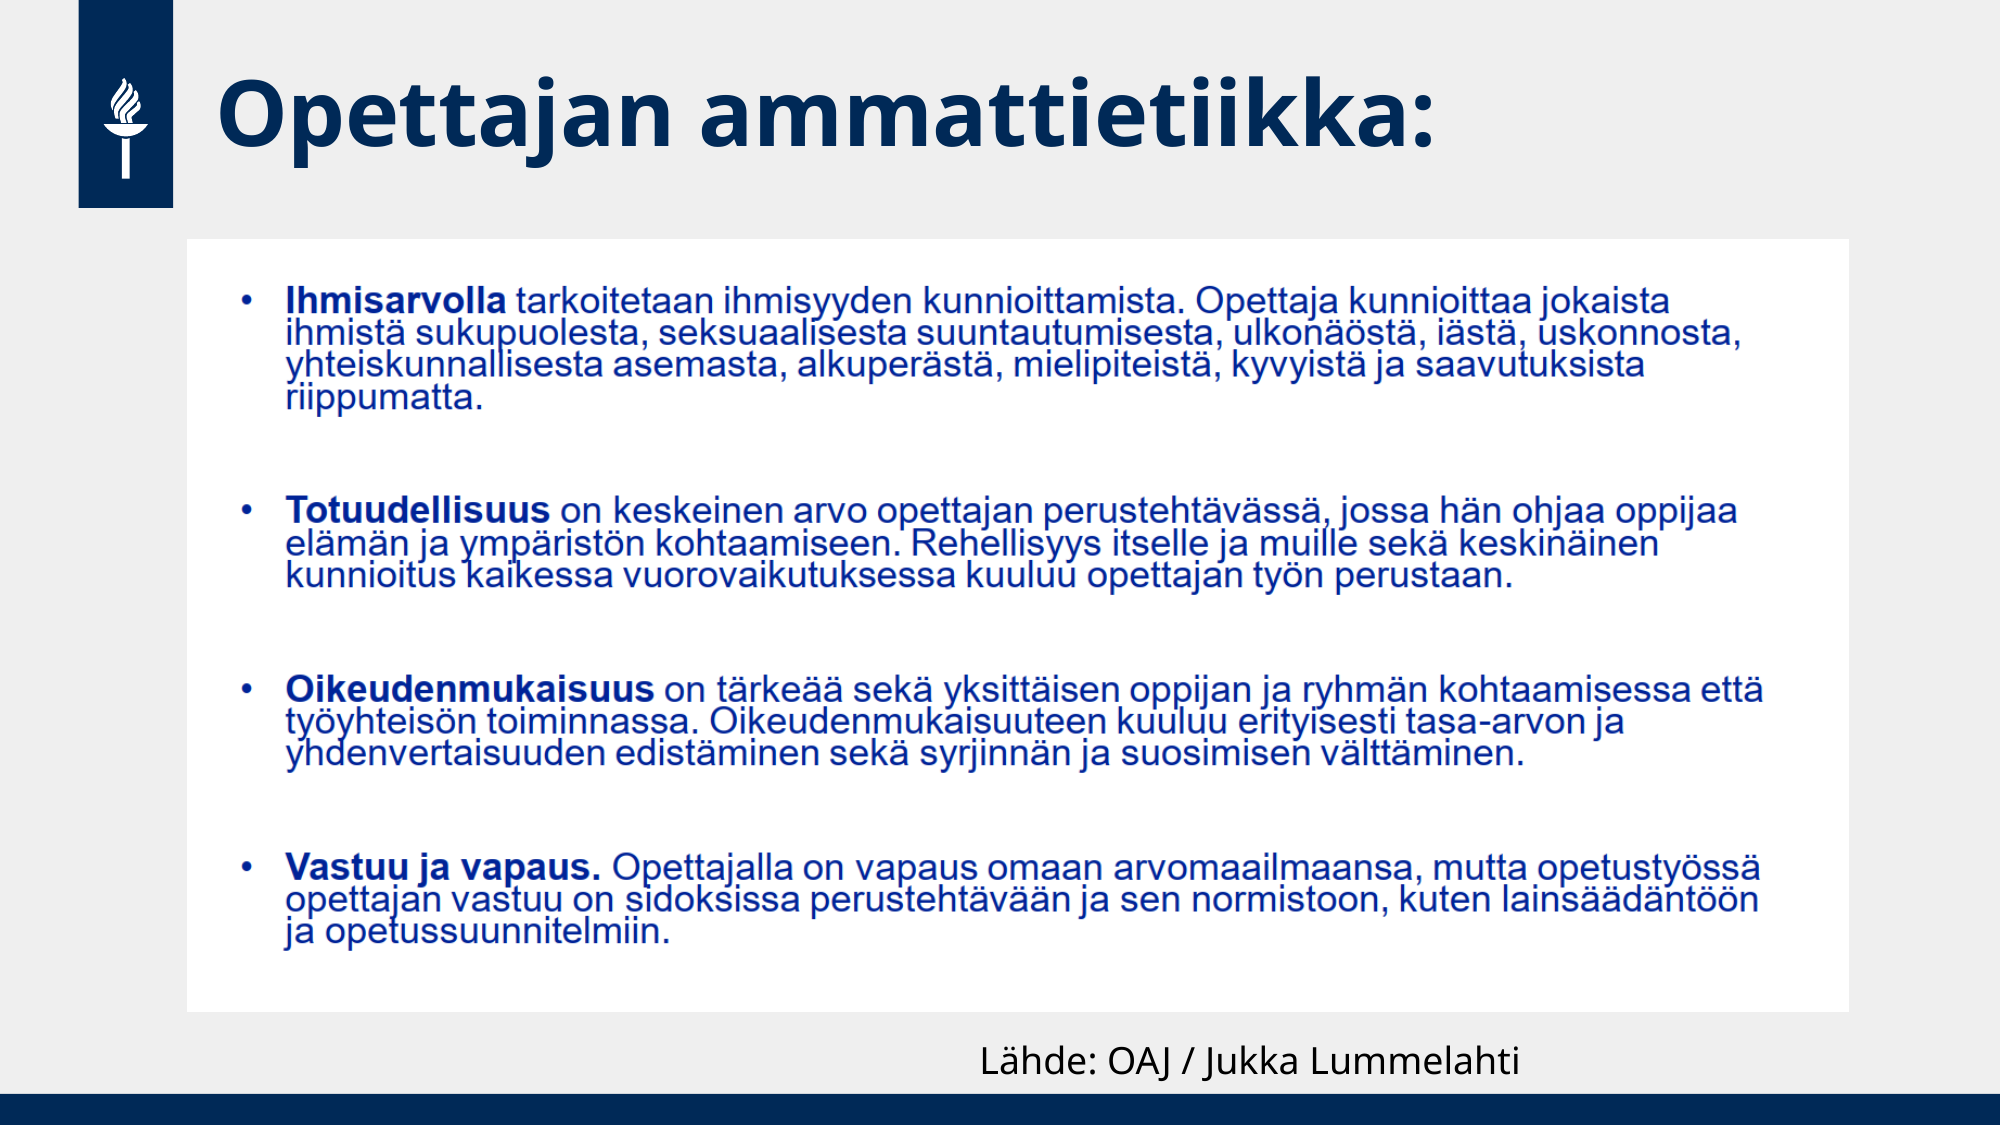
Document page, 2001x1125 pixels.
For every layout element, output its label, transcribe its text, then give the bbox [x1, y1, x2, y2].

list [187, 239, 1849, 1012]
title Opettajan ammattietiikka: [215, 67, 1916, 217]
text_box Lähde: OAJ / Jukka Lummelahti [964, 1029, 1674, 1090]
